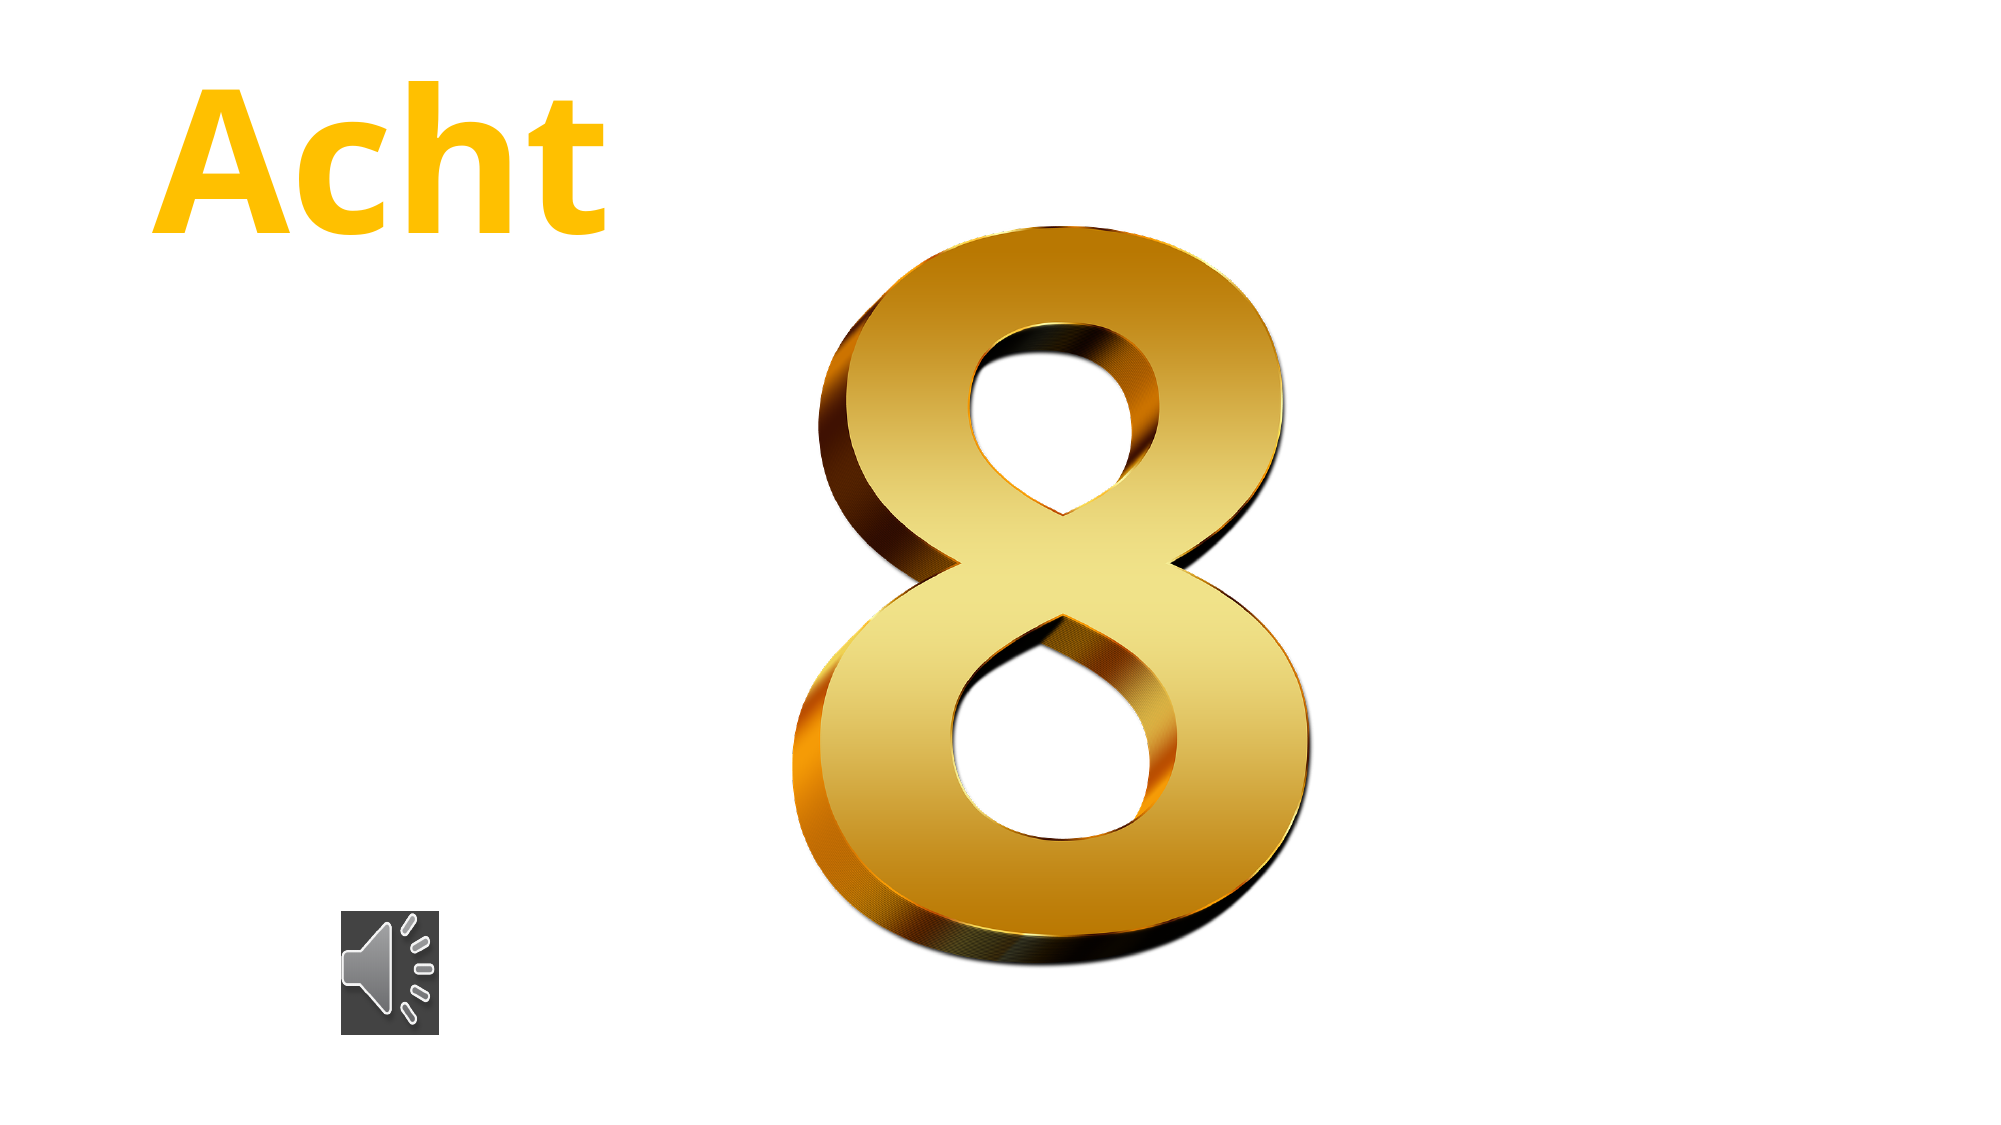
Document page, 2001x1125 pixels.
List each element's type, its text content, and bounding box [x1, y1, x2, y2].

picture [340, 909, 441, 1036]
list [639, 165, 1510, 1036]
title Acht [137, 59, 1863, 278]
